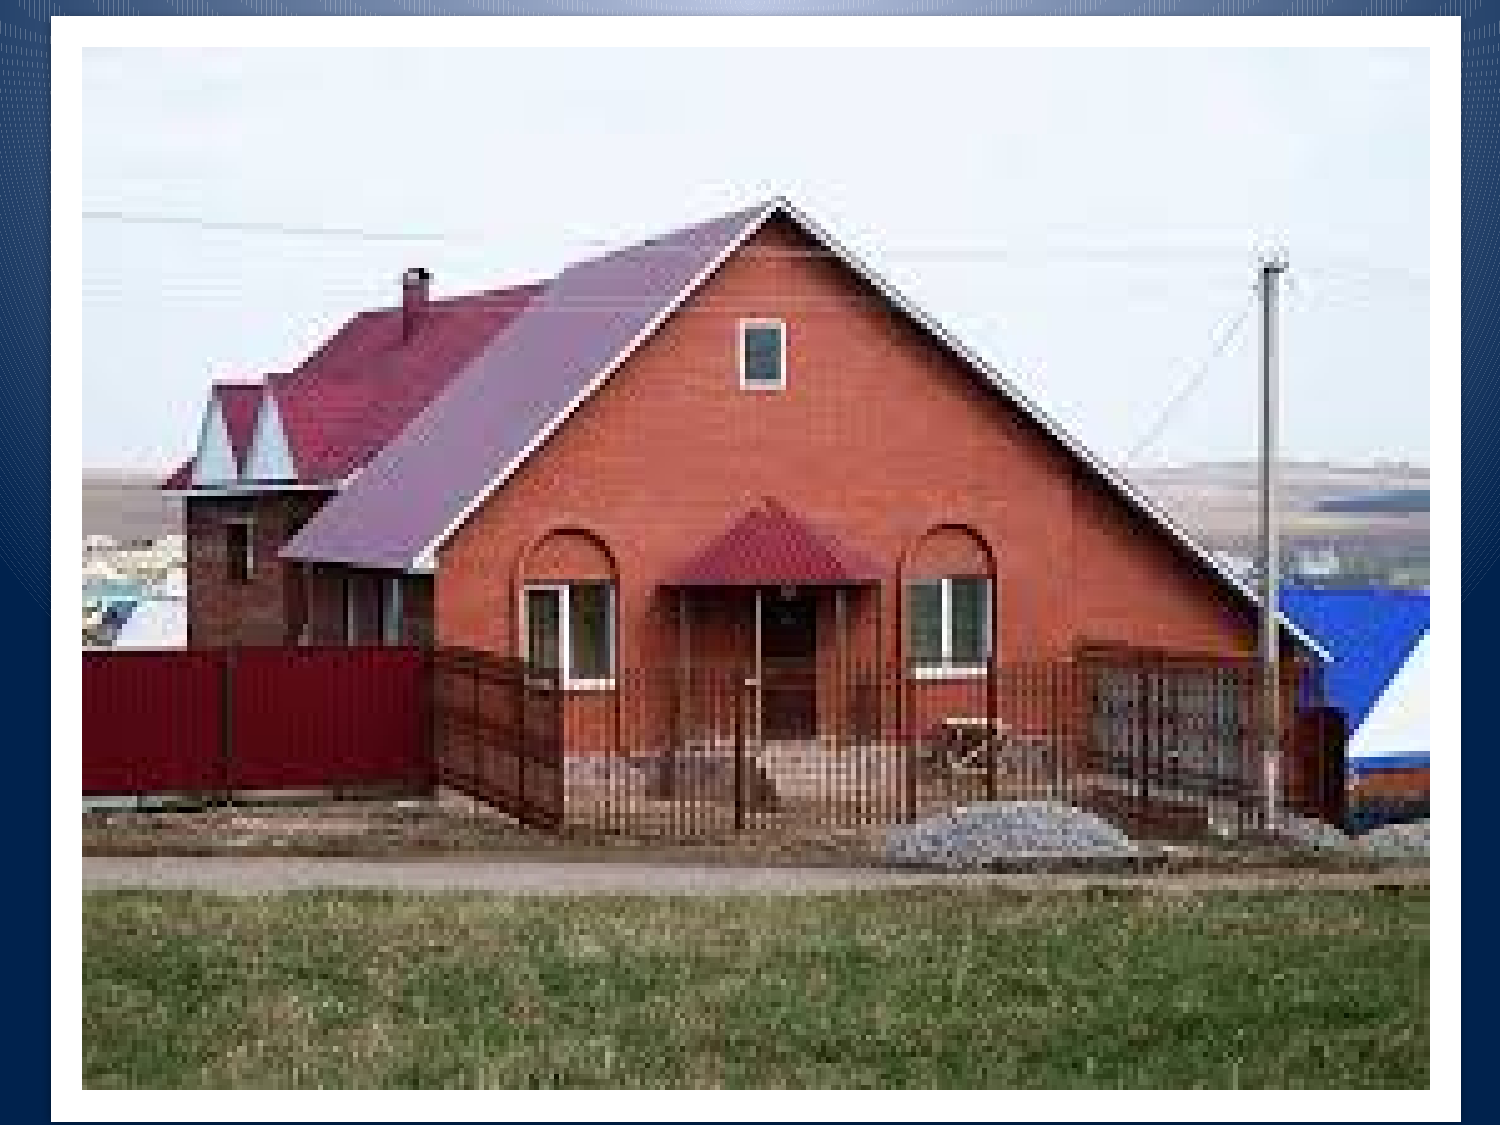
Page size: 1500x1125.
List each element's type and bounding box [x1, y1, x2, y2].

picture [81, 46, 1430, 1091]
